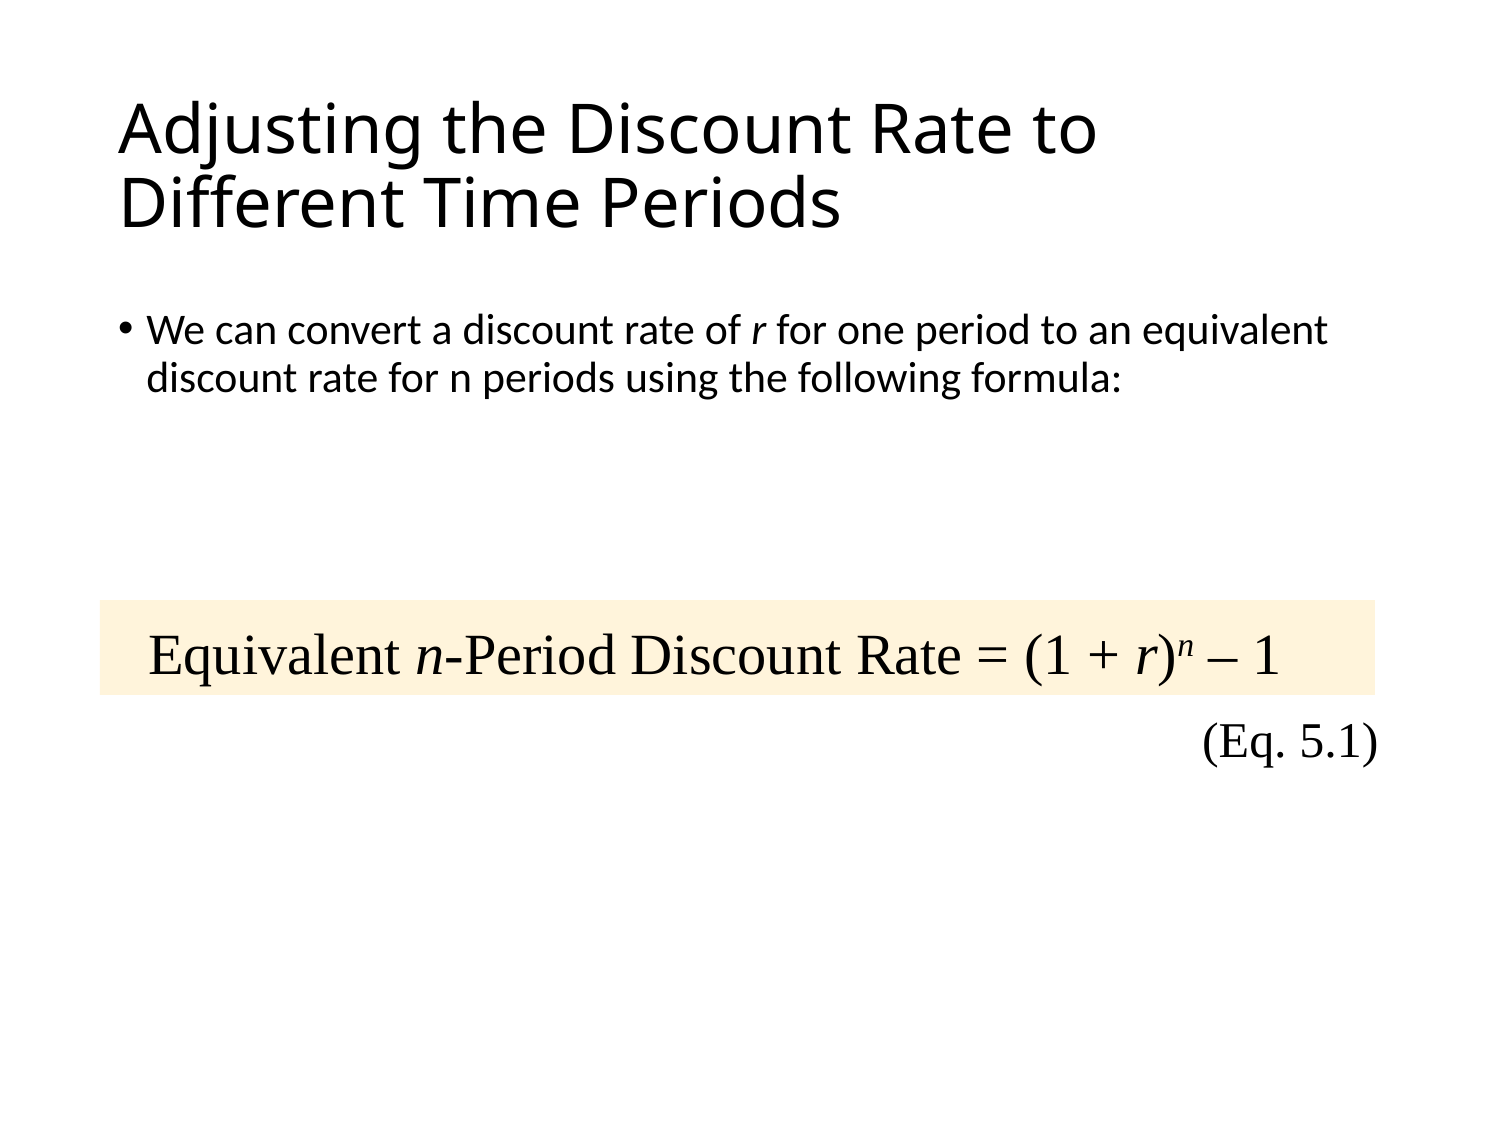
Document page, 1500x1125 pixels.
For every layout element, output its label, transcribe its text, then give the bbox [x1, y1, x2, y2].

text_box (Eq. 5.1) [1187, 699, 1425, 775]
list We can convert a discount rate of r for one period to an equivalent discount rate for n periods using the following formula: [102, 299, 1398, 1014]
text_box Equivalent n-Period Discount Rate = (1 + r)n – 1 [99, 600, 1375, 695]
title Adjusting the Discount Rate to Different Time Periods [102, 59, 1398, 278]
